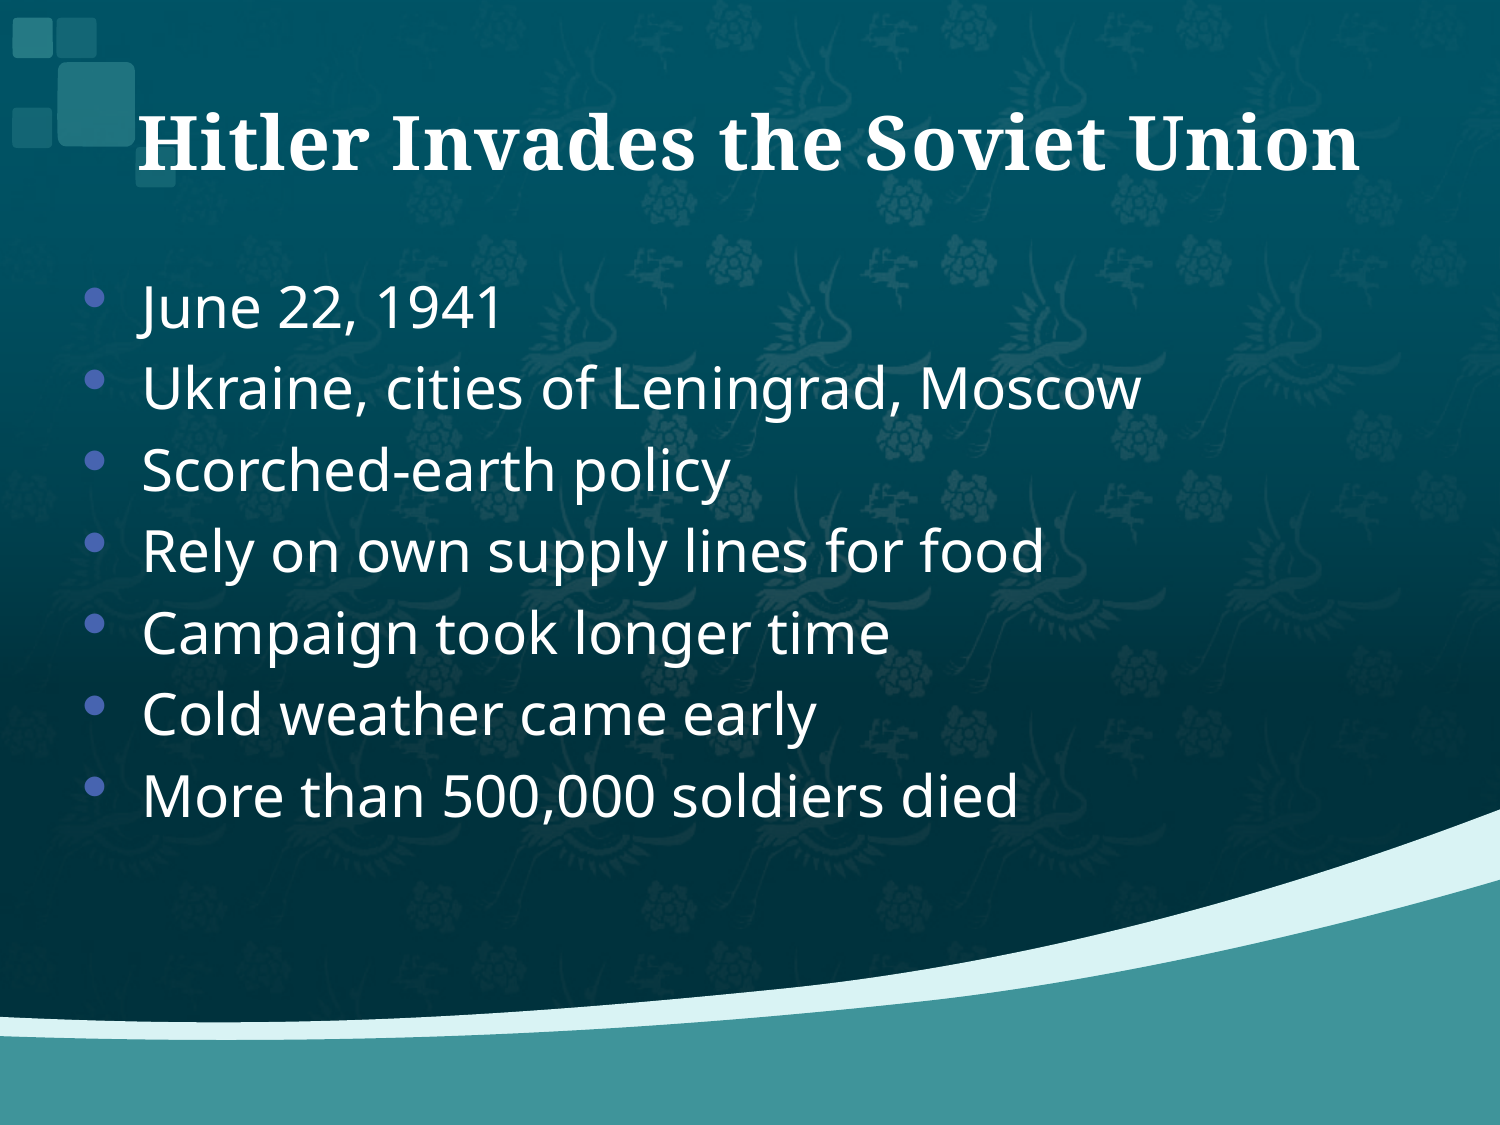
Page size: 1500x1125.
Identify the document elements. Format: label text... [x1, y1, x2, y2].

title Hitler Invades the Soviet Union [88, 58, 1414, 223]
list June 22, 1941 Ukraine, cities of Leningrad, Moscow Scorched-earth policy Rely on own supply lines for food Campaign took longer time Cold weather came early More than 500,000 soldiers died [70, 262, 1425, 1005]
